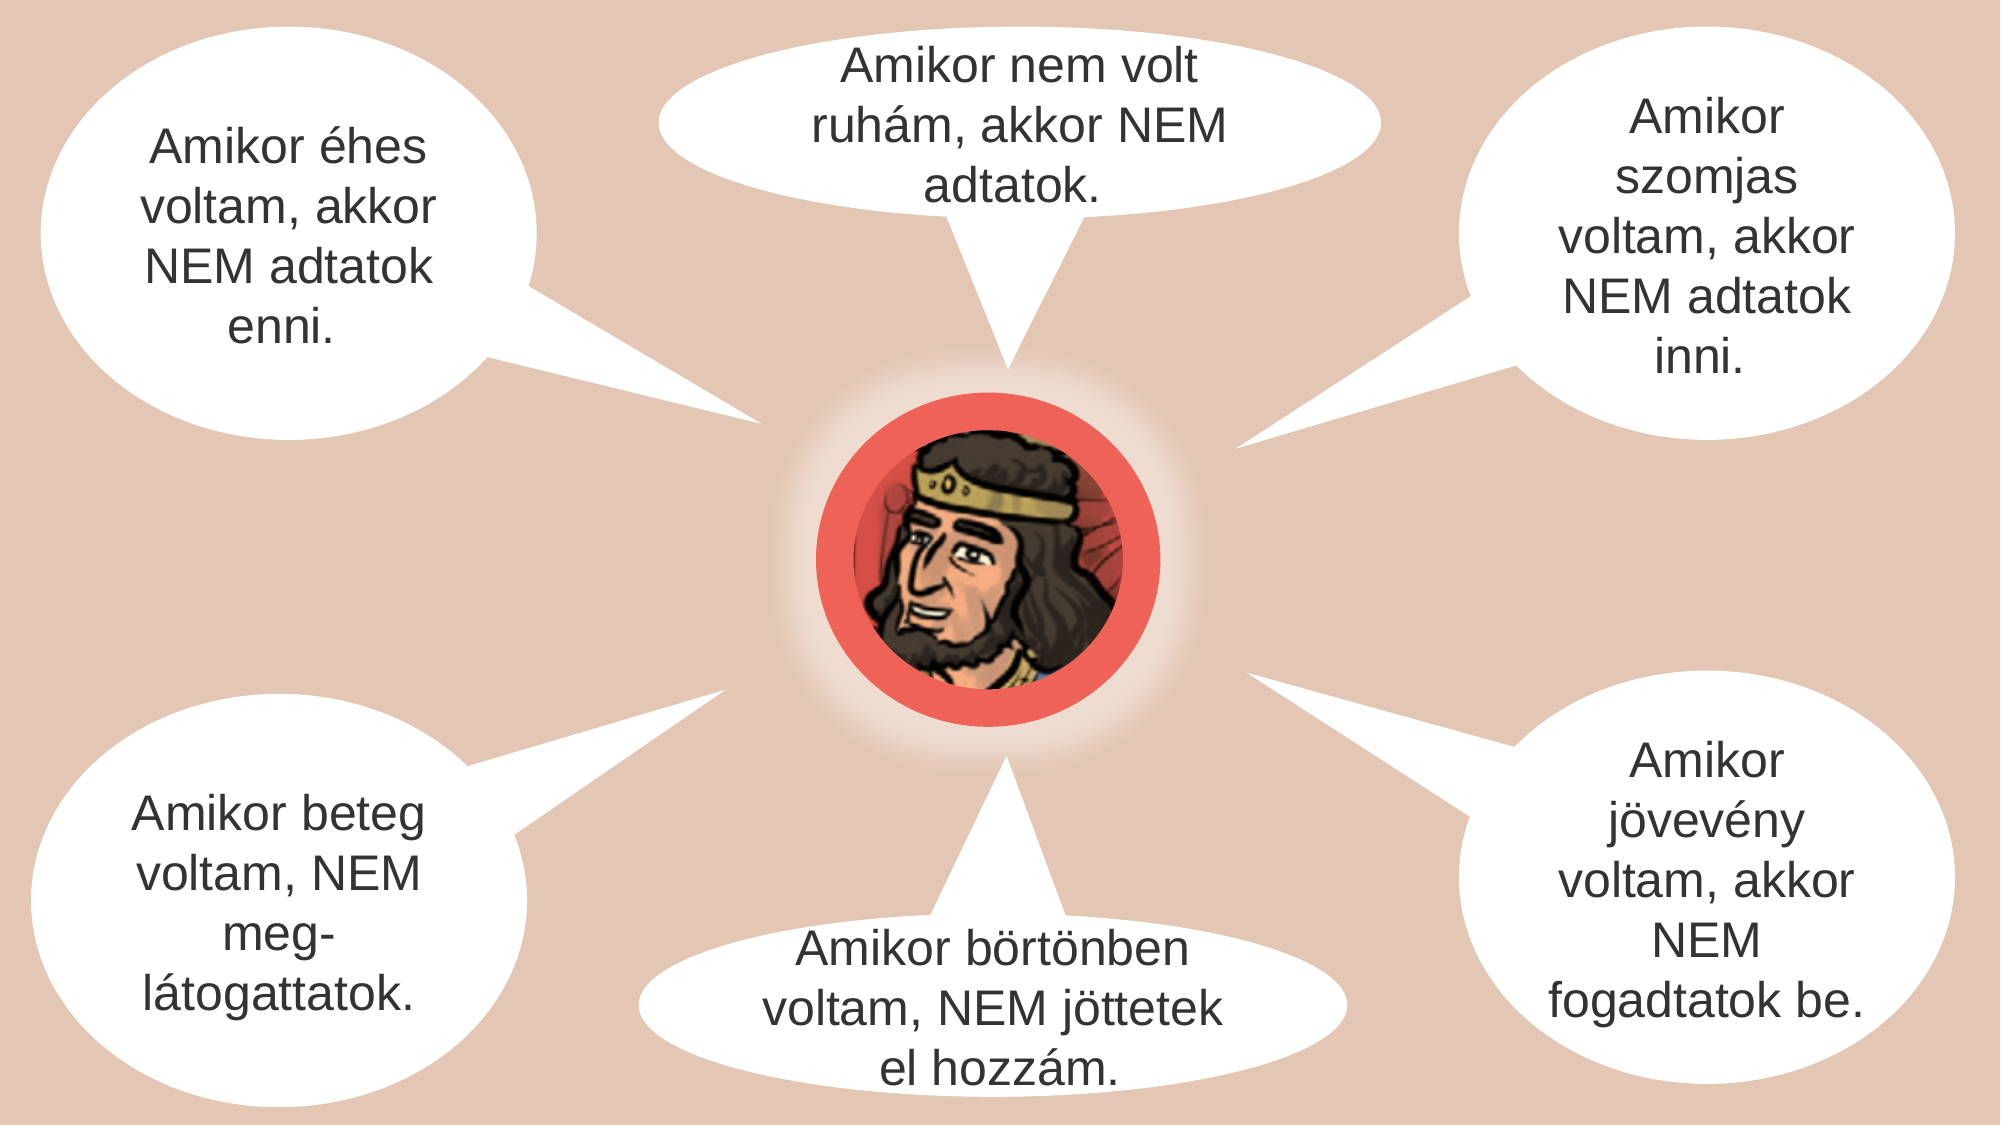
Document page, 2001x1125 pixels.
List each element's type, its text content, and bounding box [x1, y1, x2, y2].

text_box Amikor börtönben voltam, NEM jöttetek el hozzám. [637, 753, 1349, 1098]
text_box Amikor jövevény voltam, akkor NEM fogadtatok be. [1245, 669, 1957, 1085]
text_box Amikor beteg voltam, NEM meg-látogattatok. [29, 688, 727, 1109]
picture [834, 411, 1142, 709]
text_box Amikor éhes voltam, akkor NEM adtatok enni. [39, 25, 763, 441]
text_box Amikor nem volt ruhám, akkor NEM adtatok. [657, 25, 1383, 372]
text_box Amikor szomjas voltam, akkor NEM adtatok inni. [1235, 25, 1957, 450]
